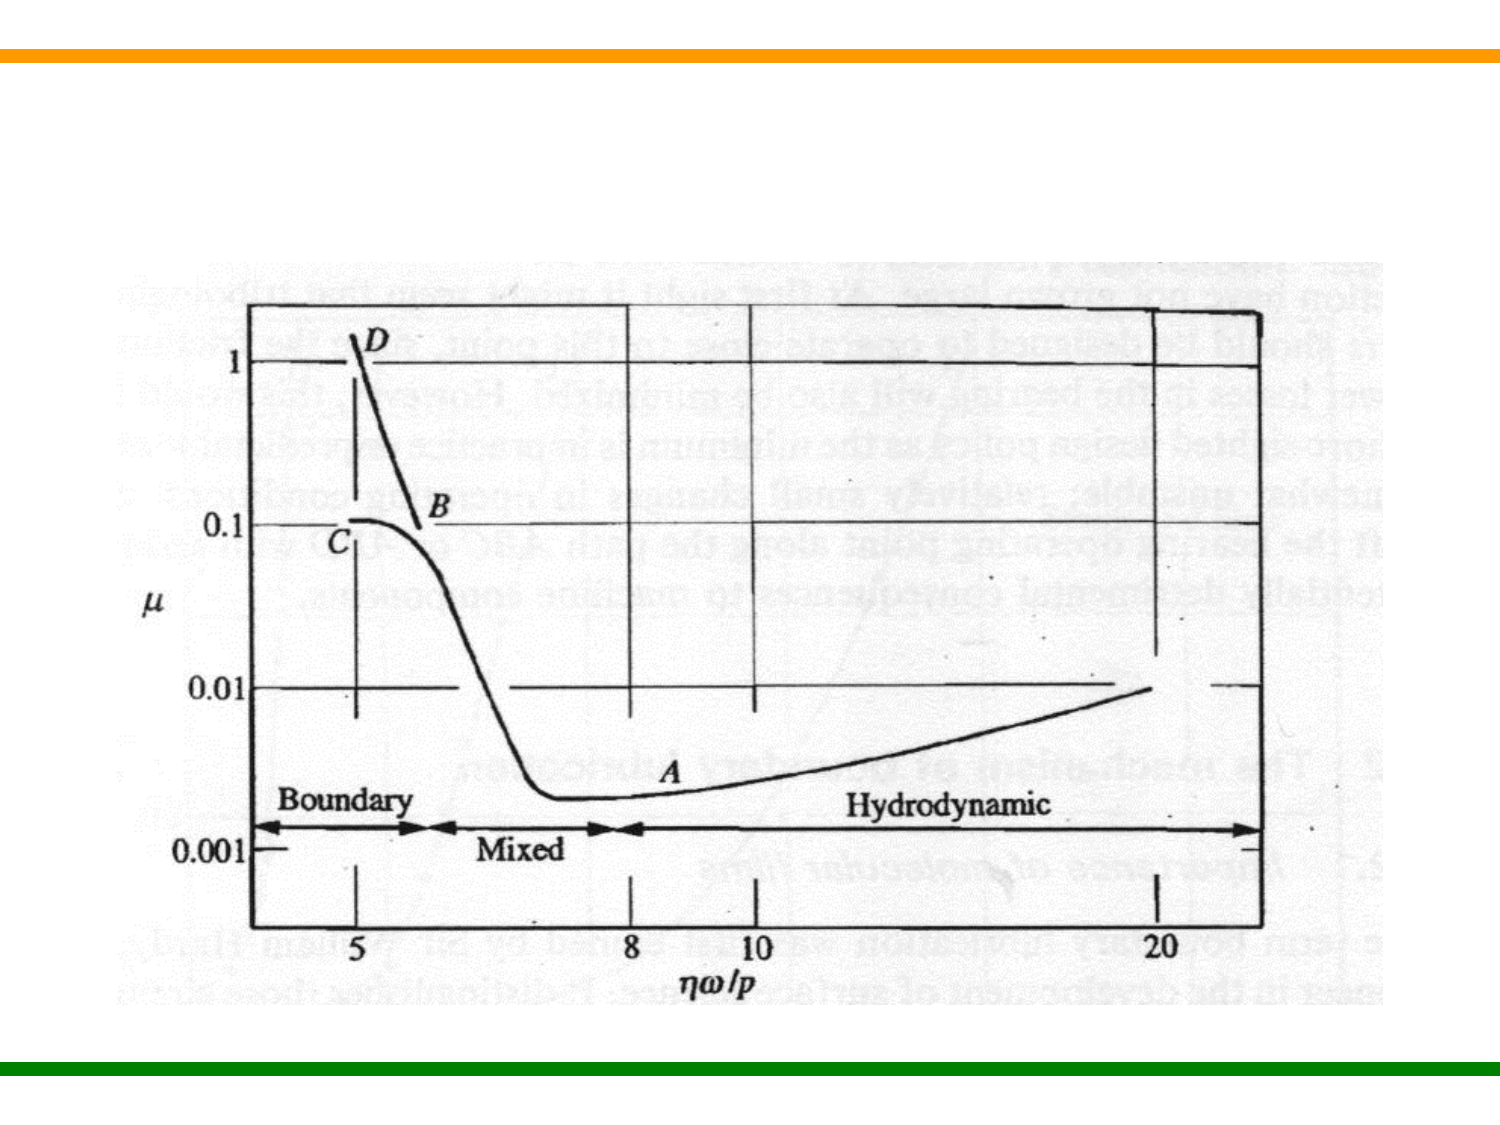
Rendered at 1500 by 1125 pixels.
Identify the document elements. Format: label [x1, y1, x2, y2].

list [116, 262, 1383, 1006]
text_box [0, 49, 1500, 63]
text_box [0, 1062, 1500, 1075]
